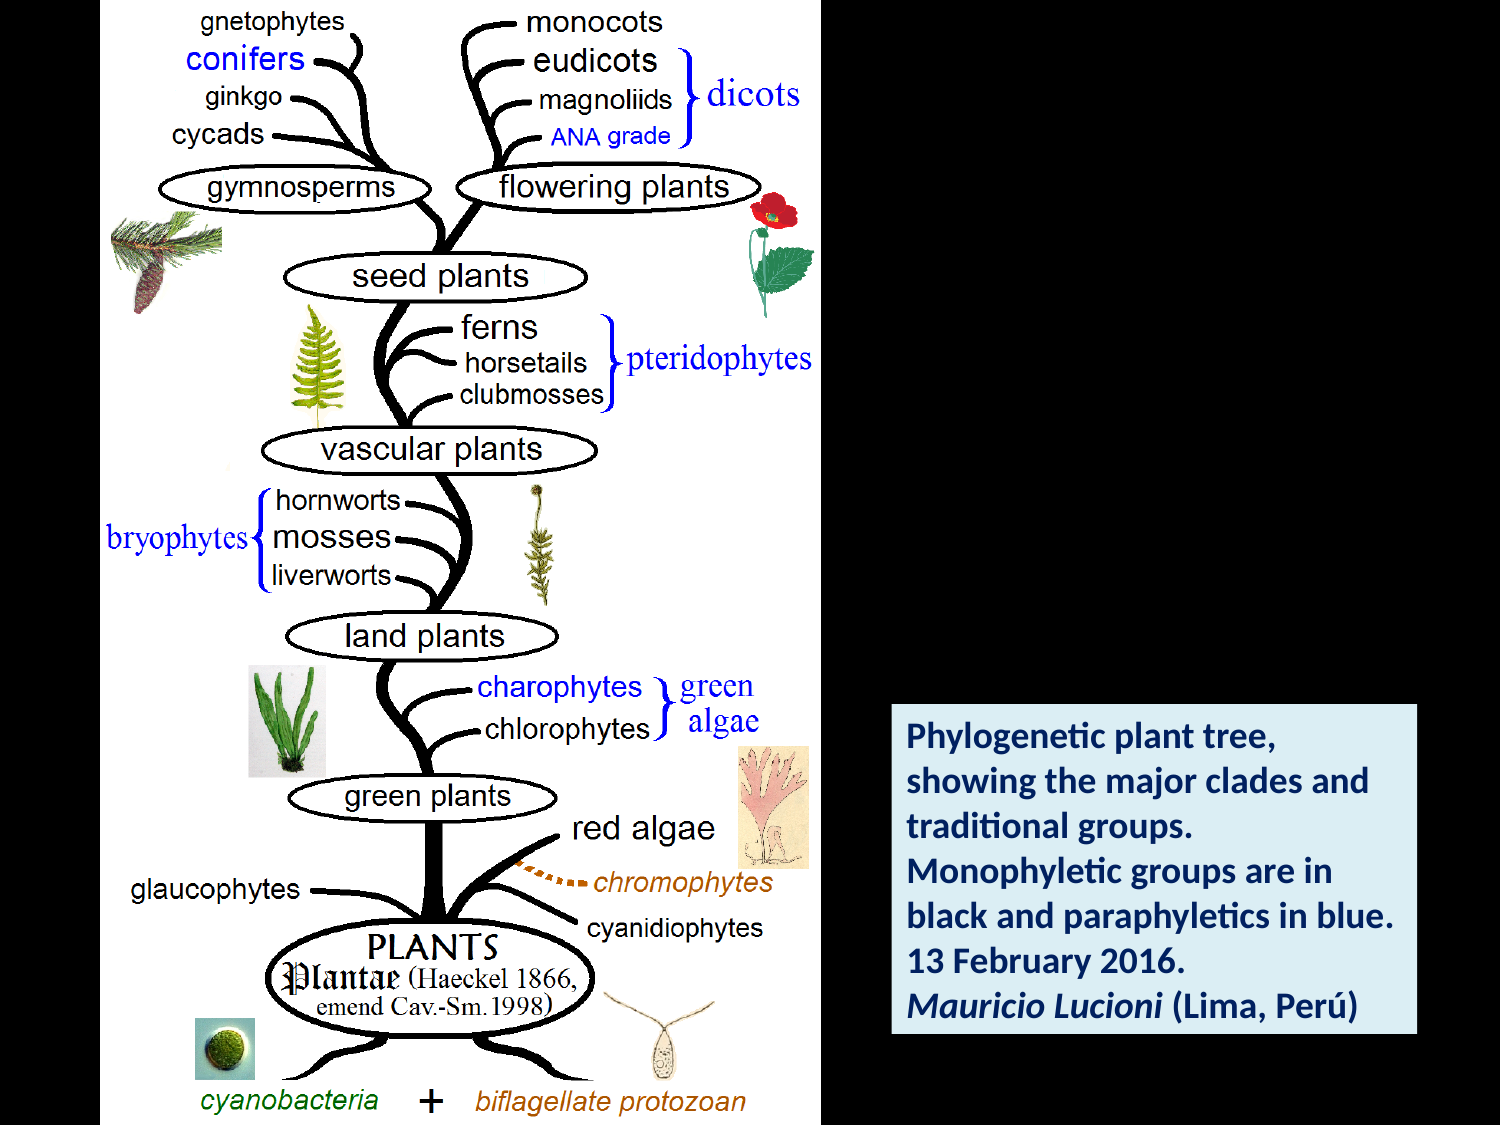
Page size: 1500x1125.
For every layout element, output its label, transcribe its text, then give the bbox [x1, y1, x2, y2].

picture [100, 0, 822, 1125]
text_box Phylogenetic plant tree, showing the major clades and traditional groups. Monophyletic groups are in black and paraphyletics in blue. 13 February 2016. Mauricio Lucioni (Lima, Perú) [891, 704, 1418, 1034]
